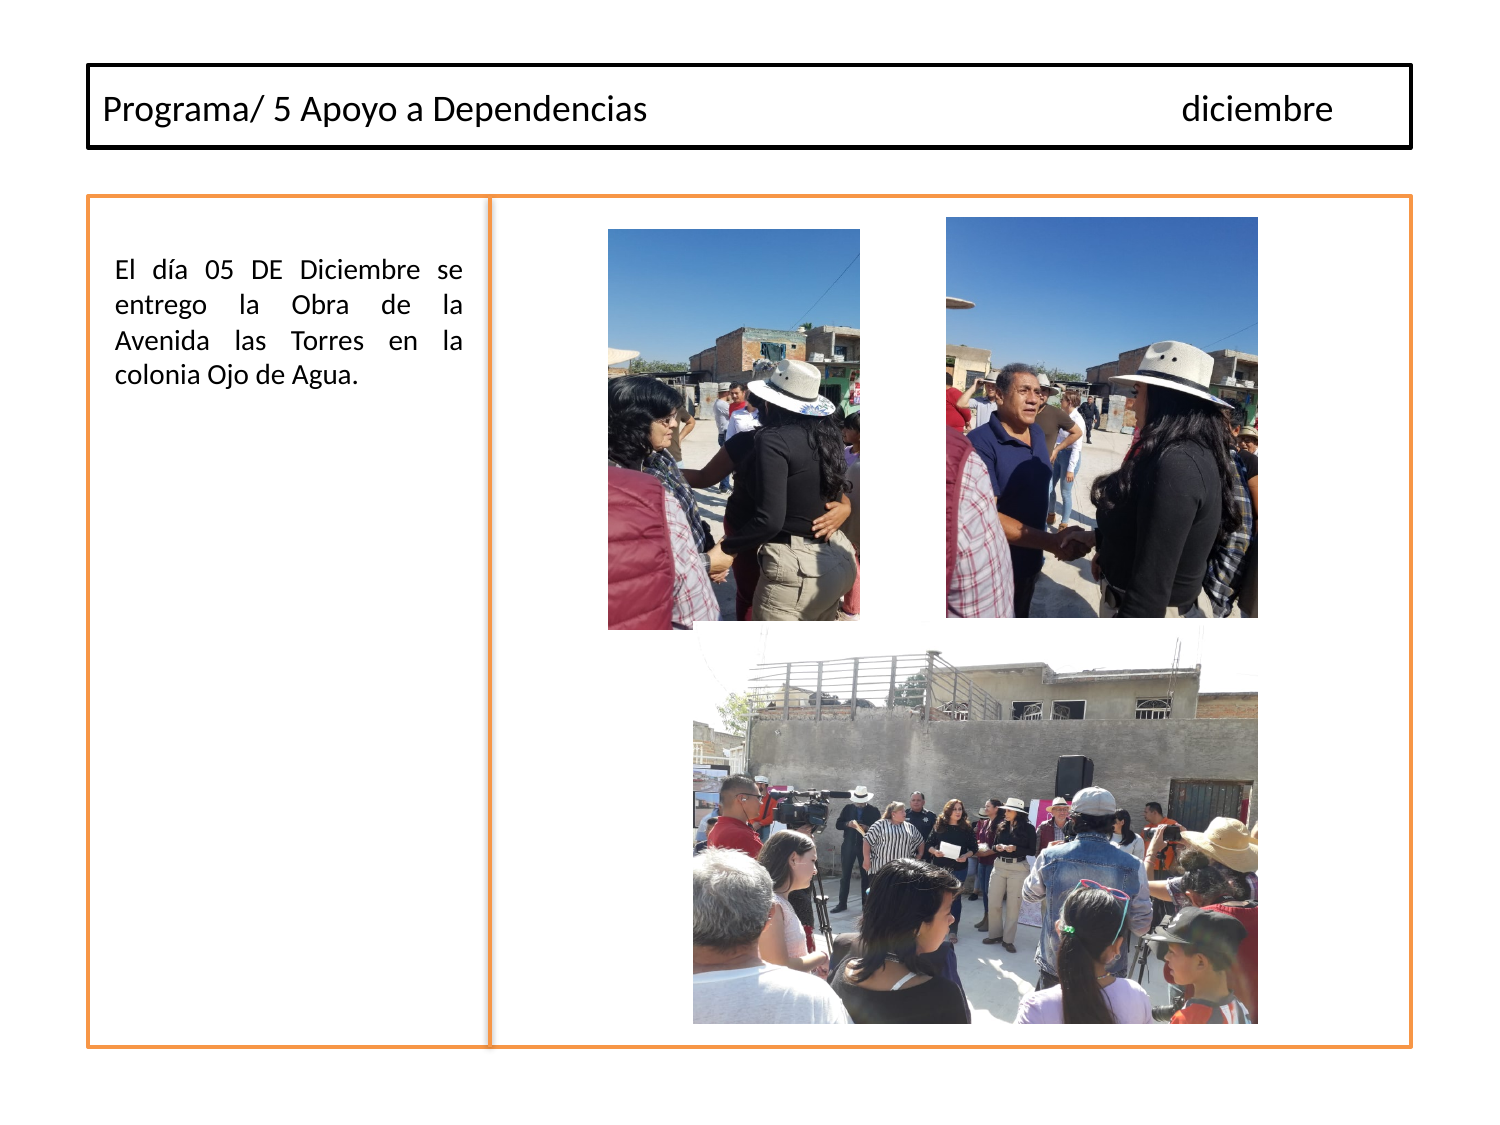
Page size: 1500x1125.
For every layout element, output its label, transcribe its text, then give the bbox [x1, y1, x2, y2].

text_box El día 05 DE Diciembre se entrego la Obra de la Avenida las Torres en la colonia Ojo de Agua. [100, 243, 479, 399]
picture [946, 217, 1258, 618]
text_box [86, 194, 1413, 1049]
picture [608, 229, 1259, 1024]
text_box Programa/ 5 Apoyo a Dependencias diciembre [86, 63, 1413, 150]
